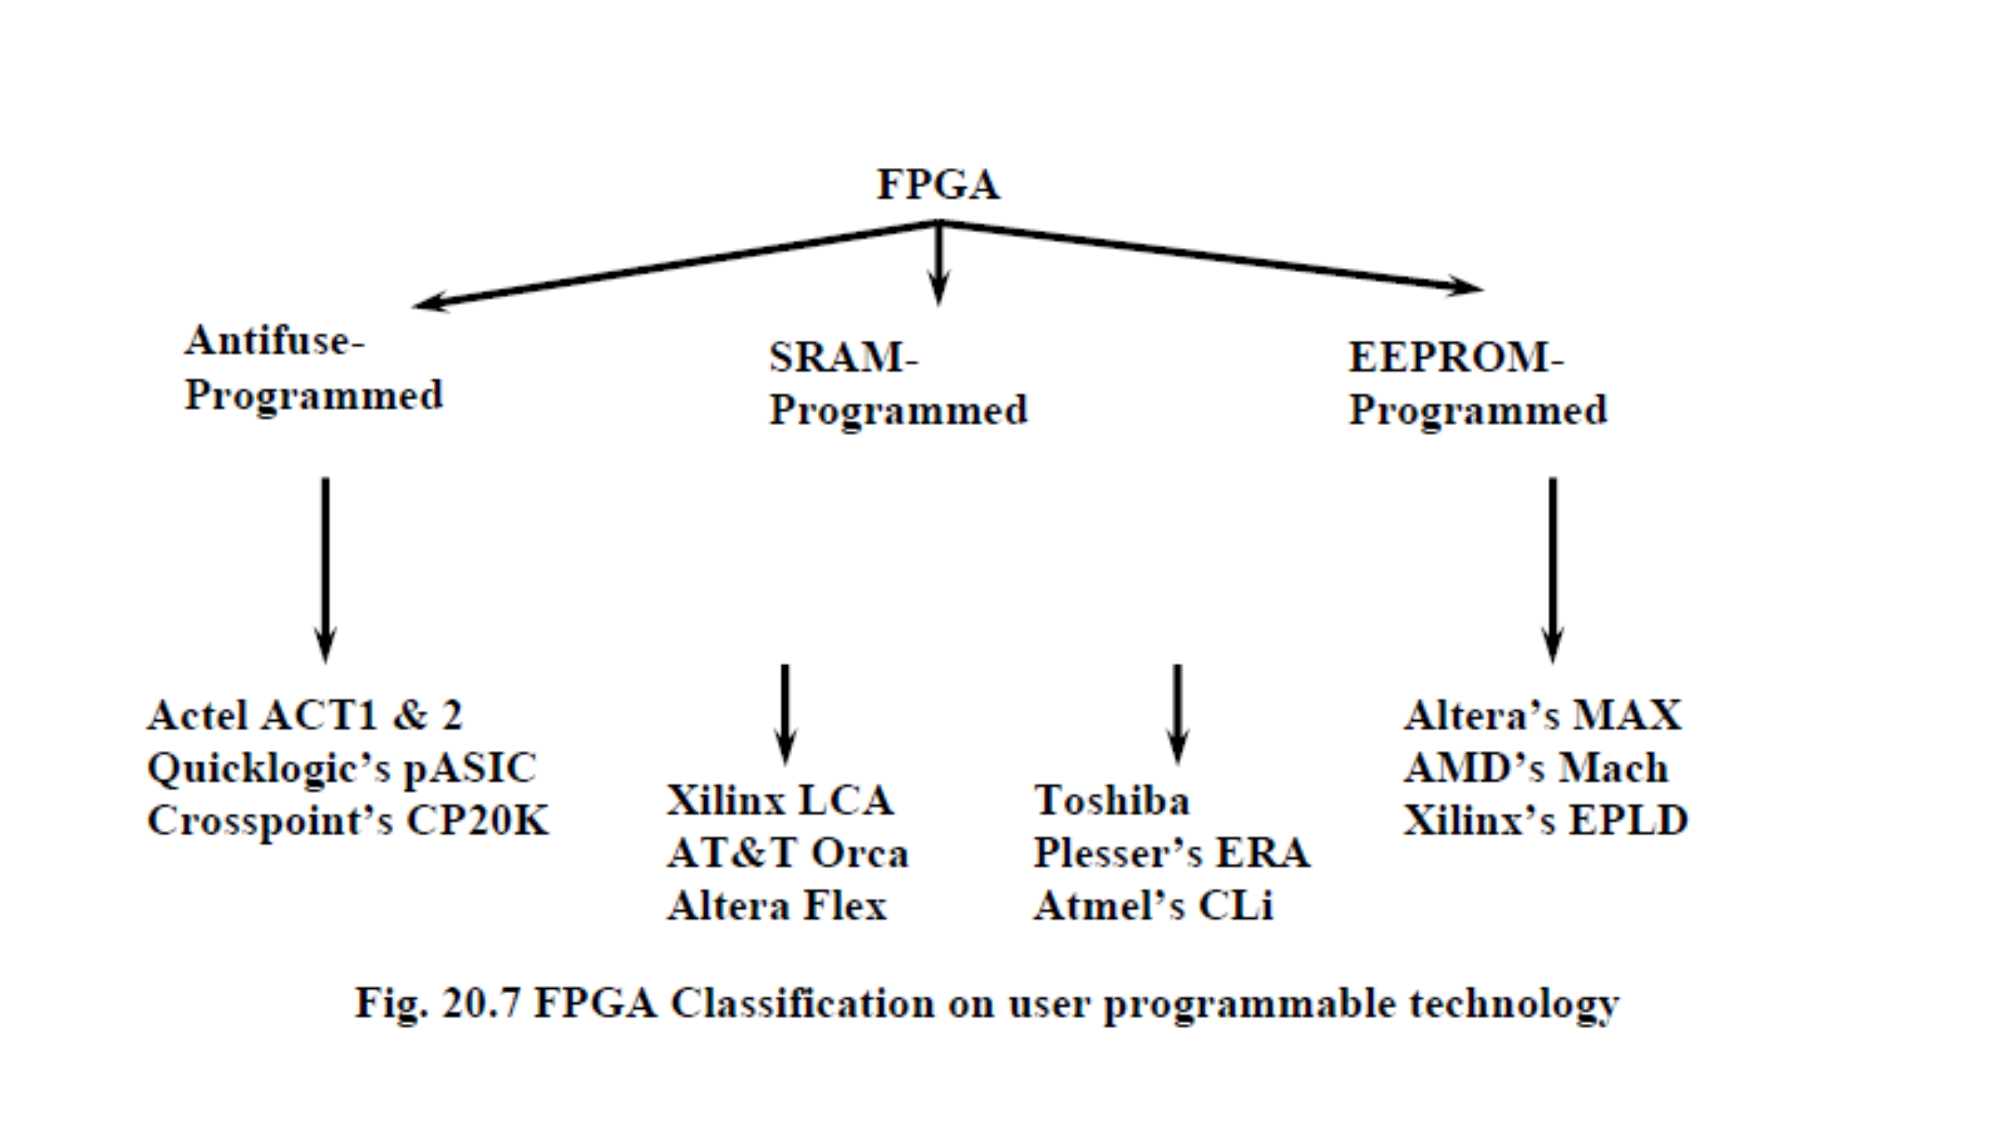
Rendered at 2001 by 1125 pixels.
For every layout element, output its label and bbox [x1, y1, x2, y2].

list [0, 92, 1868, 1071]
